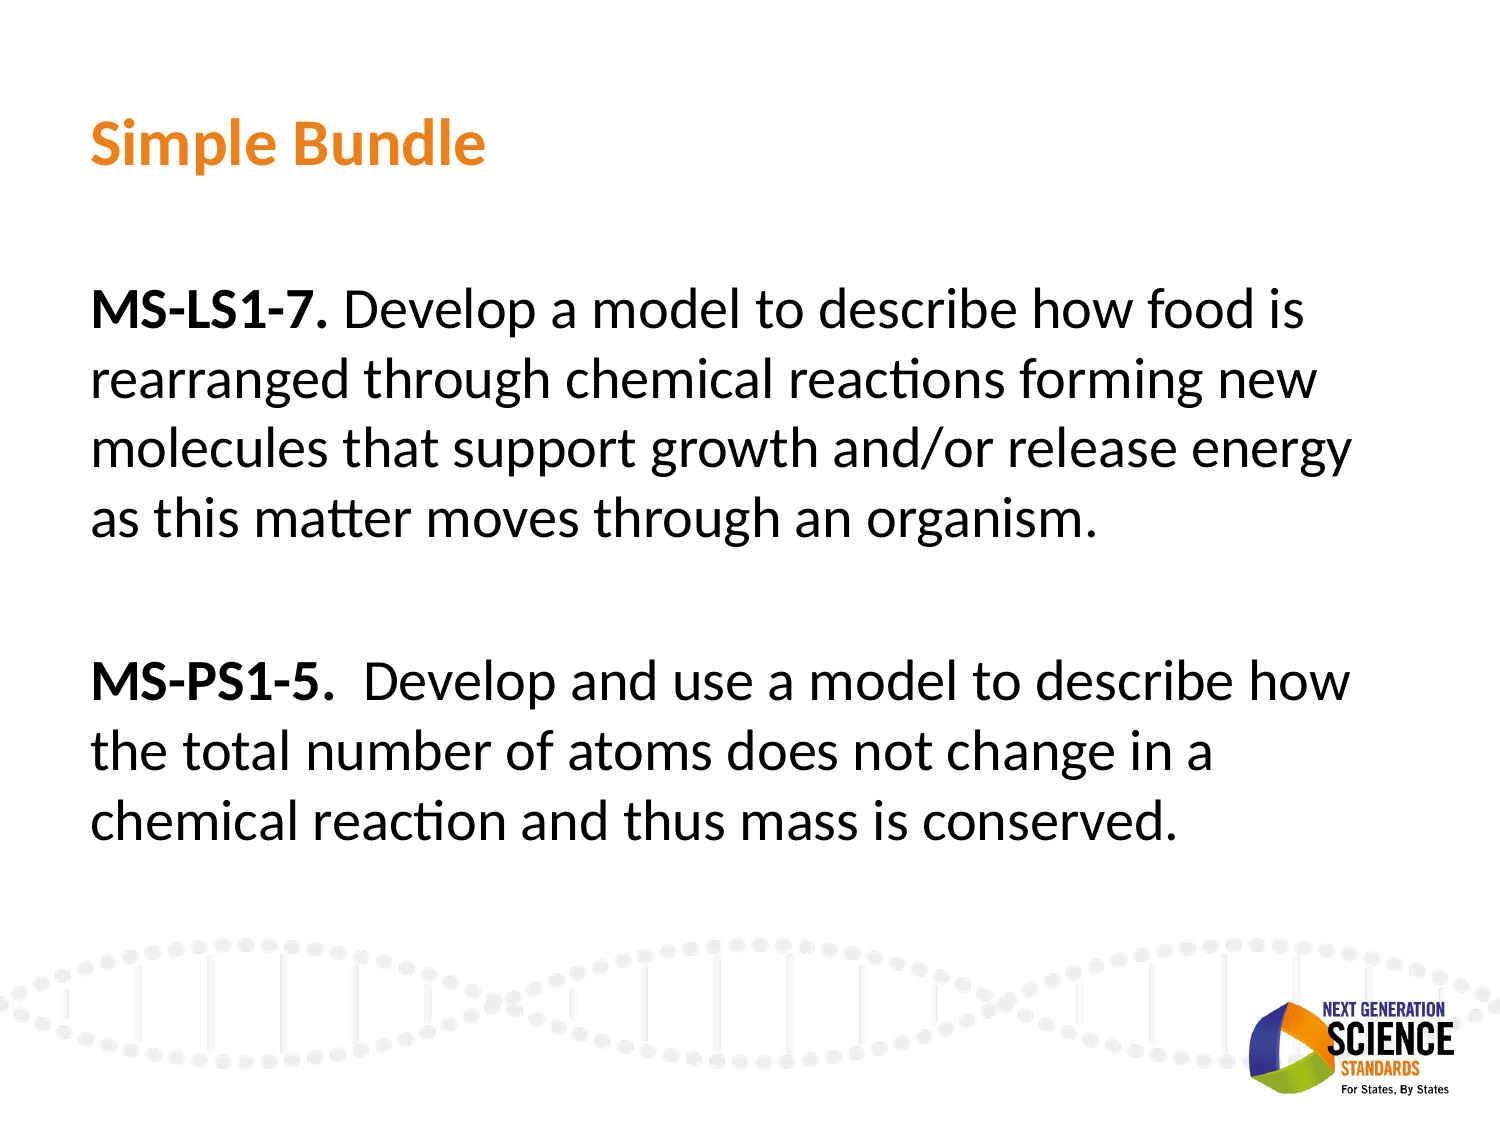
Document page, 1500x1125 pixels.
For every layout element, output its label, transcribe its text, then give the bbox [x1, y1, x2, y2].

text_box What they are not: Prescriptions about NGSS bundles Perfect documents Full curriculum documents [0, 914, 1500, 1125]
title Simple Bundle [75, 45, 1425, 233]
picture [1245, 992, 1458, 1099]
text_box MS-LS1-7. Develop a model to describe how food is rearranged through chemical reactions forming new molecules that support growth and/or release energy as this matter moves through an organism. MS-PS1-5. Develop and use a model to describe how the total number of atoms does not change in a chemical reaction and thus mass is conserved. [74, 262, 1425, 1005]
